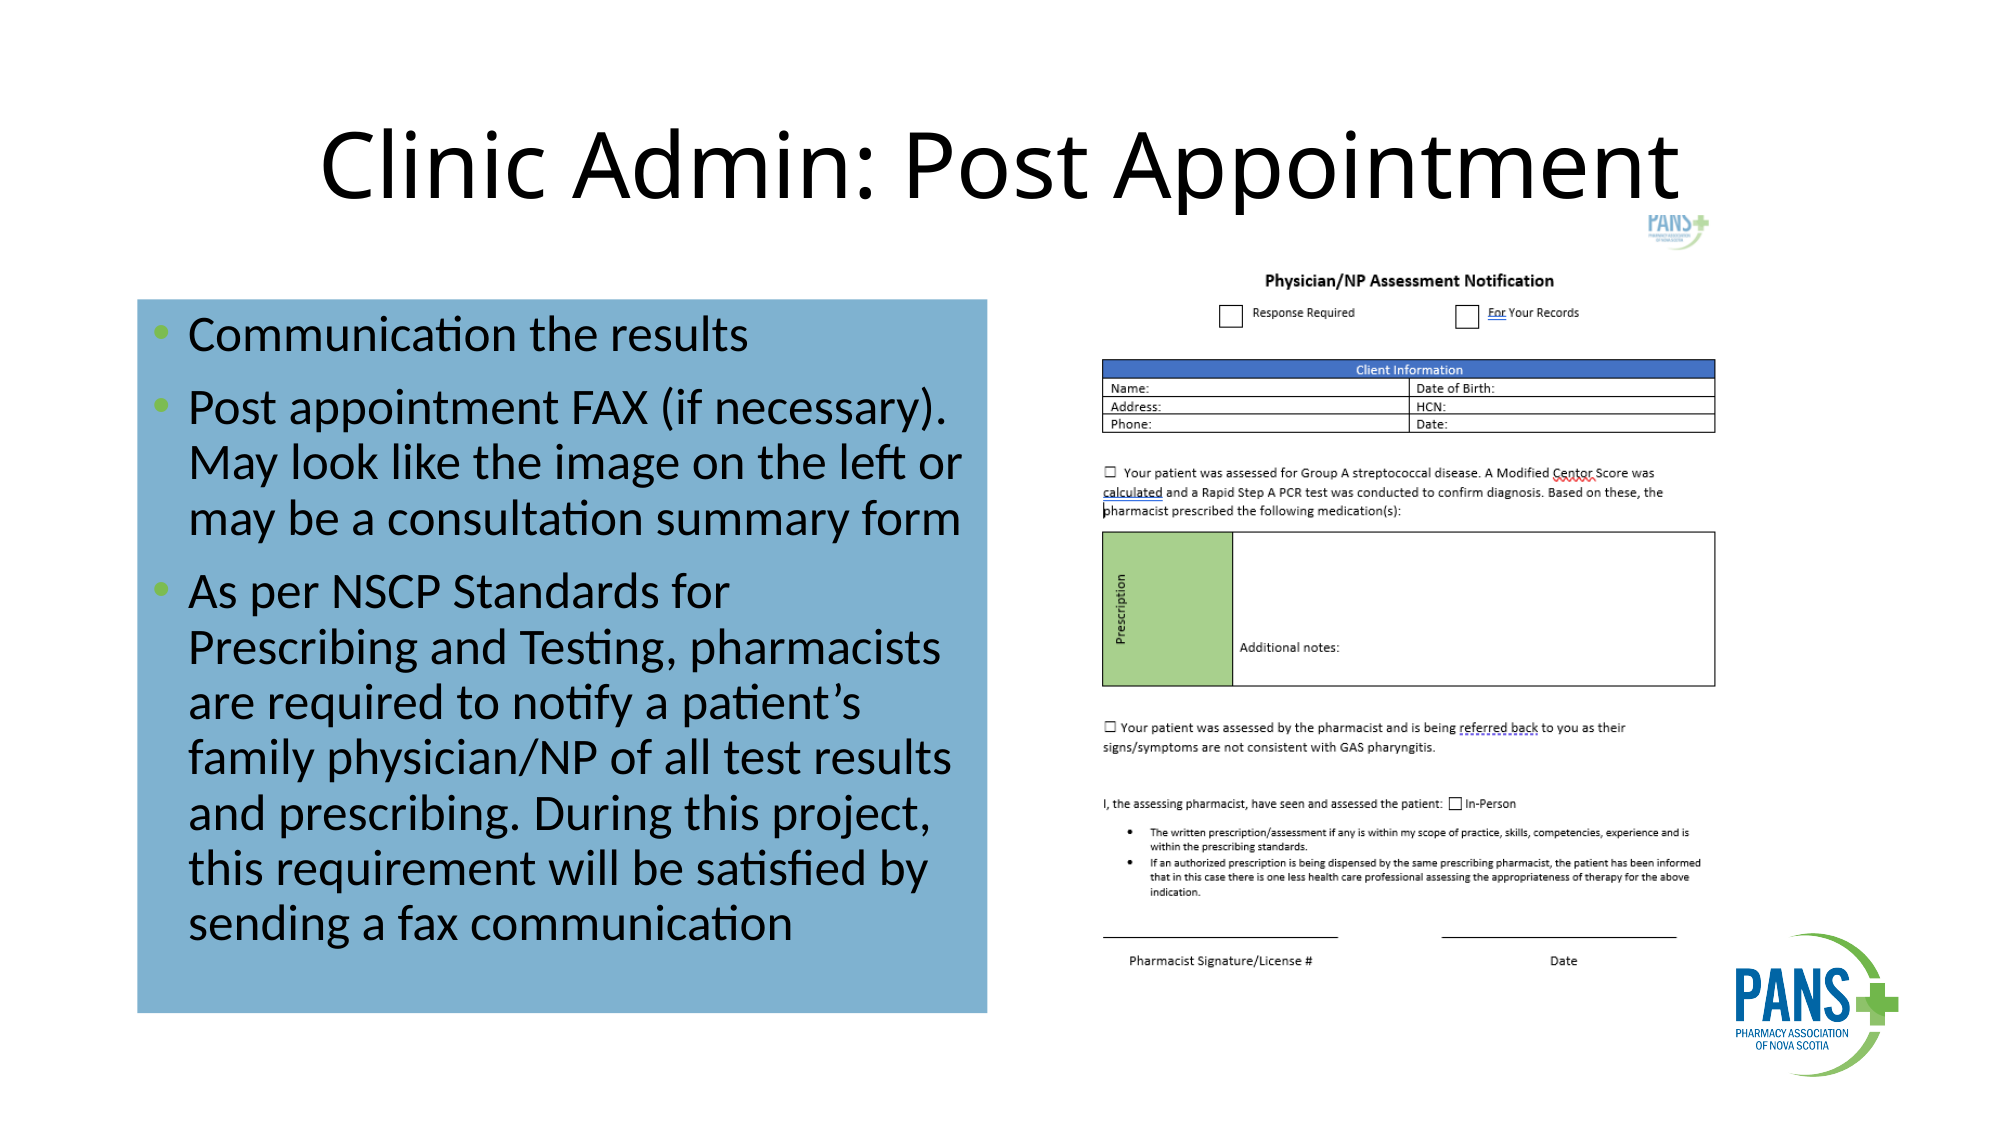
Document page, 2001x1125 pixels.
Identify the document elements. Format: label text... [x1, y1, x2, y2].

picture [1736, 933, 1917, 1077]
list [1023, 215, 1774, 1014]
title Clinic Admin: Post Appointment [137, 59, 1863, 278]
list Communication the results Post appointment FAX (if necessary). May look like the image on the left or may be a consultation summary form As per NSCP Standards for Prescribing and Testing, pharmacists are required to notify a patient’s family physician/NP of all test results and prescribing. During this project, this requirement will be satisfied by sending a fax communication [137, 299, 988, 1014]
